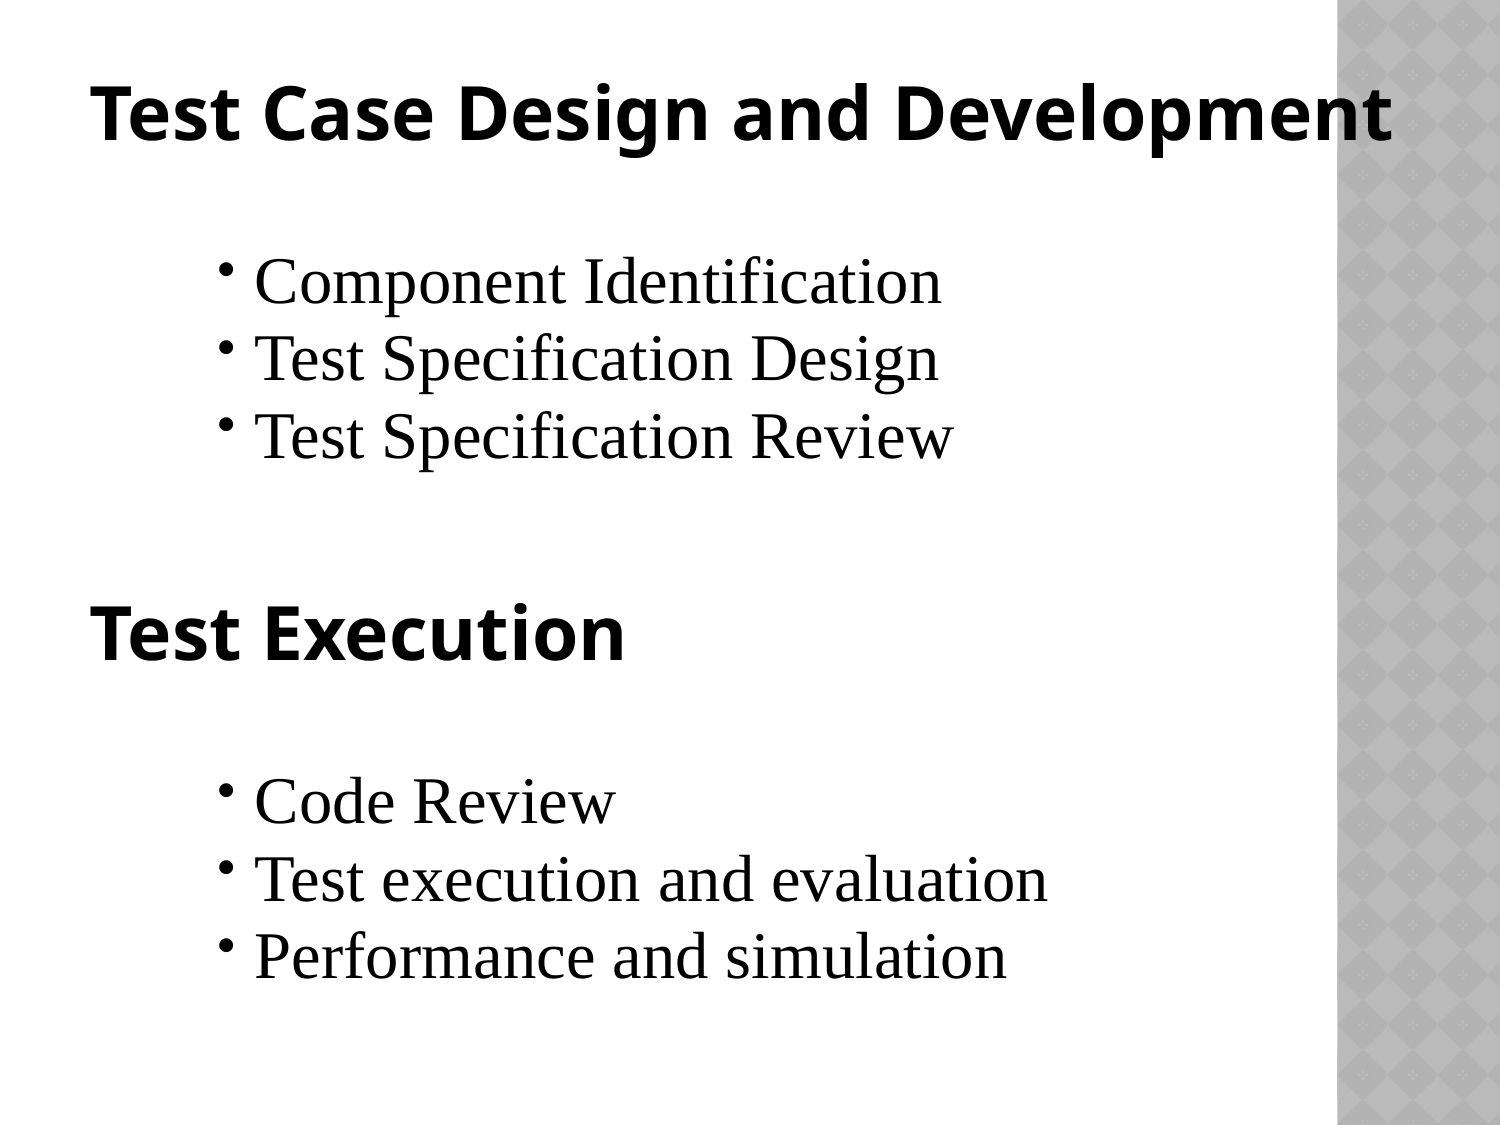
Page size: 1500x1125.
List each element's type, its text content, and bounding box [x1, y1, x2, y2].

list Test Case Design and Development Component Identification Test Specification Design Test Specification Review Test Execution Code Review Test execution and evaluation Performance and simulation [75, 75, 1425, 1050]
